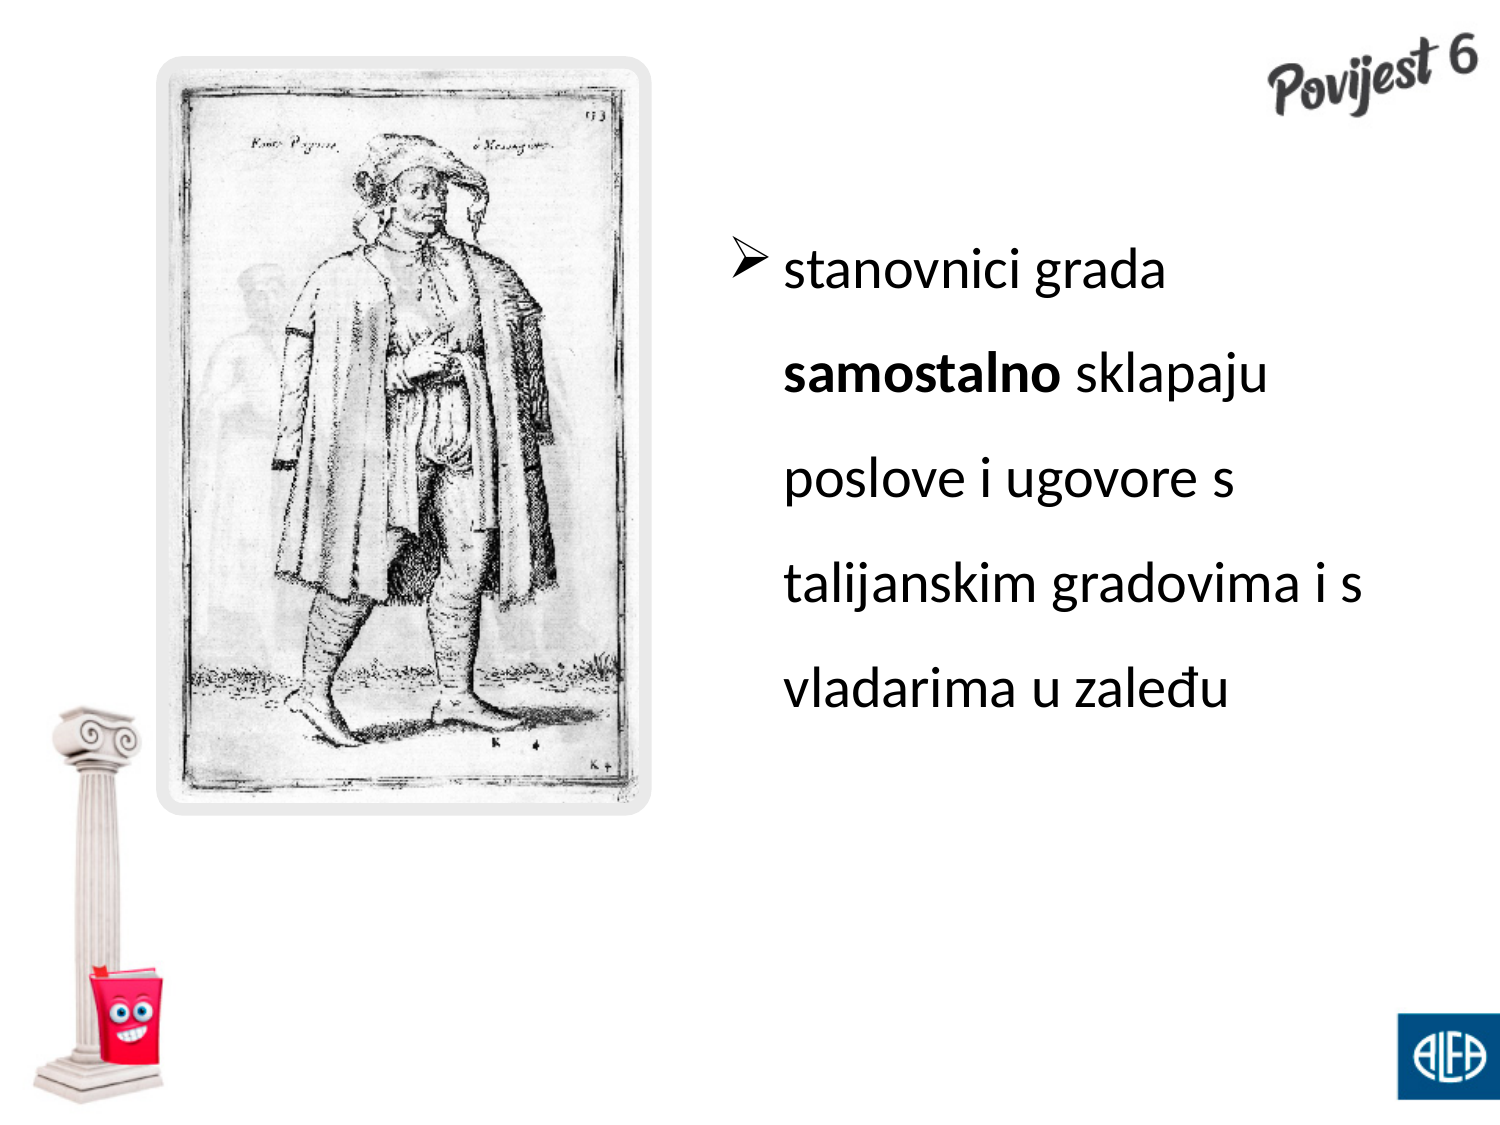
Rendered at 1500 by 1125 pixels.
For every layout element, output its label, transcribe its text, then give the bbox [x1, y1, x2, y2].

picture [0, 0, 1500, 1125]
list stanovnici grada samostalno sklapaju poslove i ugovore s talijanskim gradovima i s vladarima u zaleđu [712, 187, 1433, 897]
